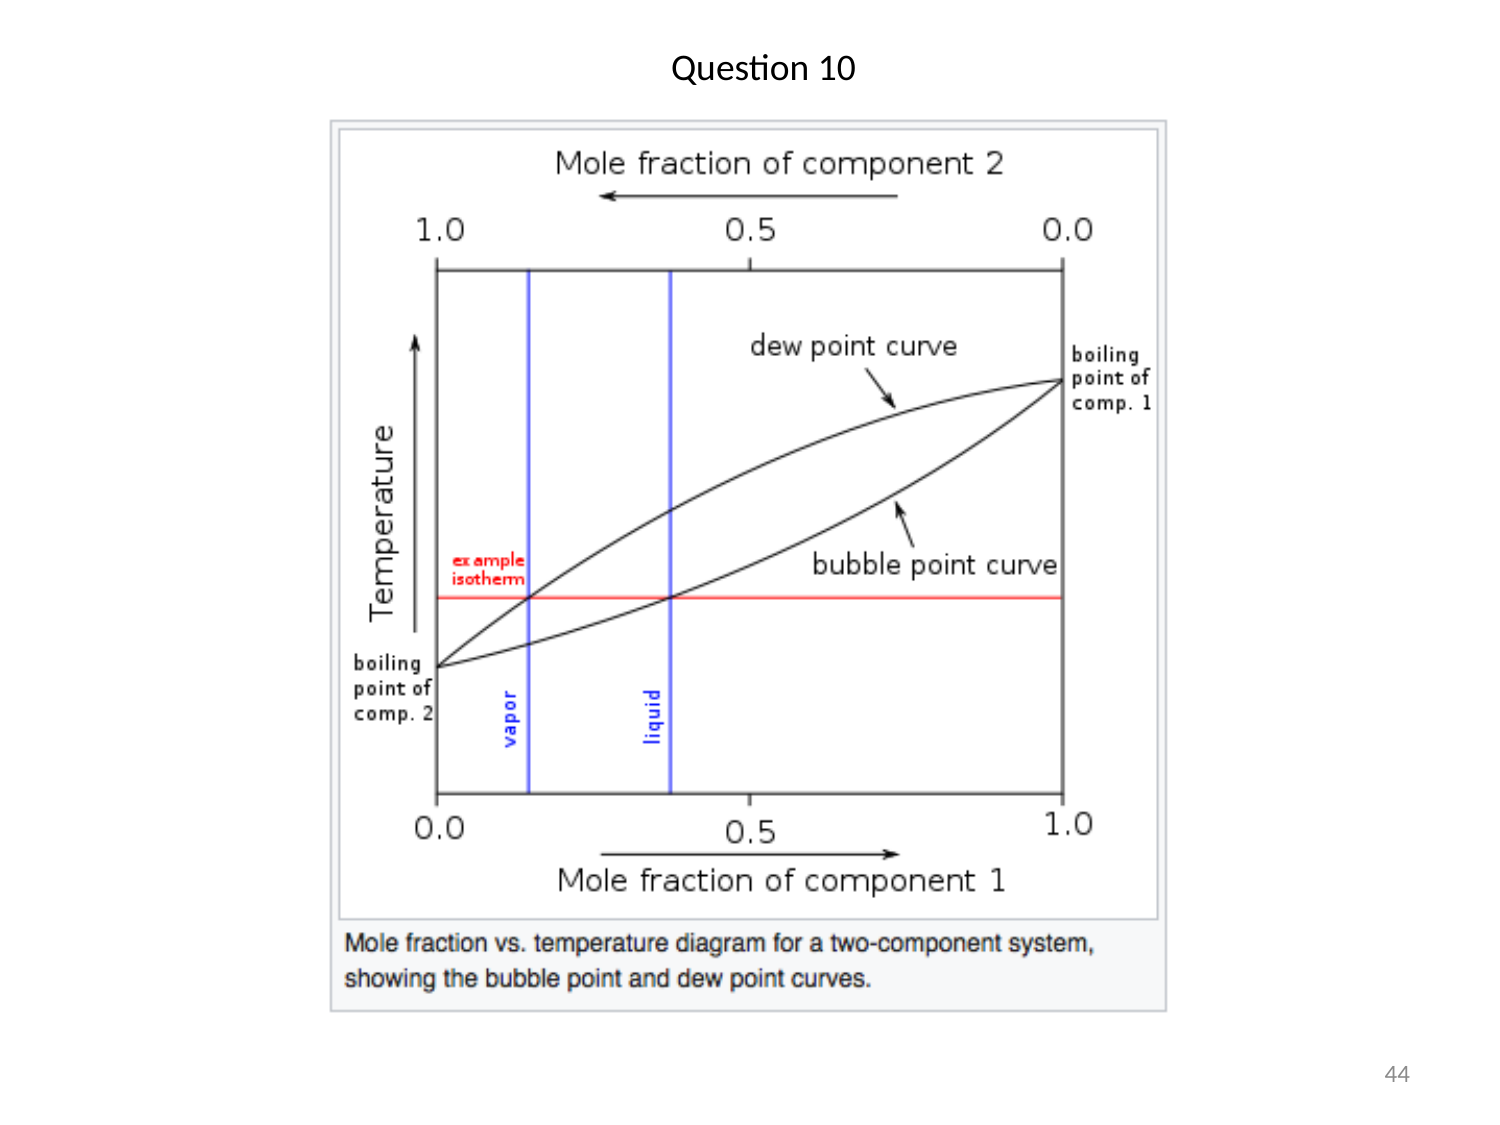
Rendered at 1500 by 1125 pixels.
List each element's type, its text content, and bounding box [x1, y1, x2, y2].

text_box Question 10 [656, 35, 871, 96]
picture [320, 112, 1178, 1024]
slide_number 44 [1074, 1042, 1425, 1103]
